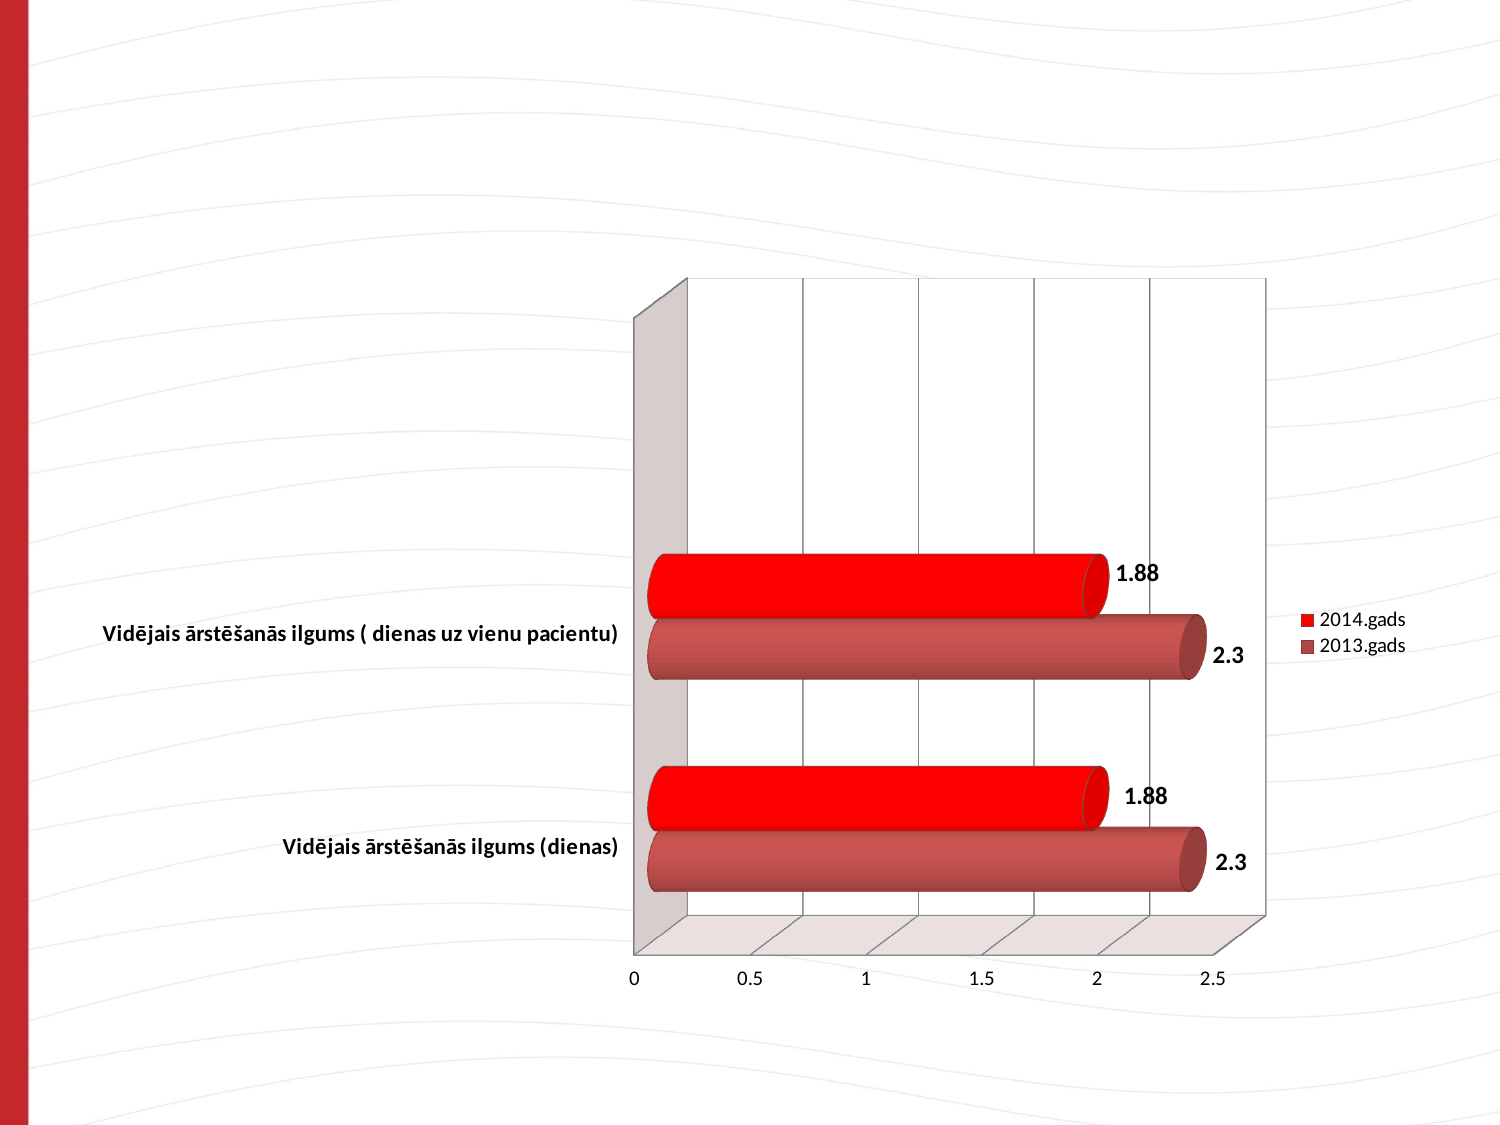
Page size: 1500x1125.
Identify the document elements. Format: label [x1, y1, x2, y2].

picture [0, 0, 1500, 1125]
chart [74, 262, 1426, 1006]
